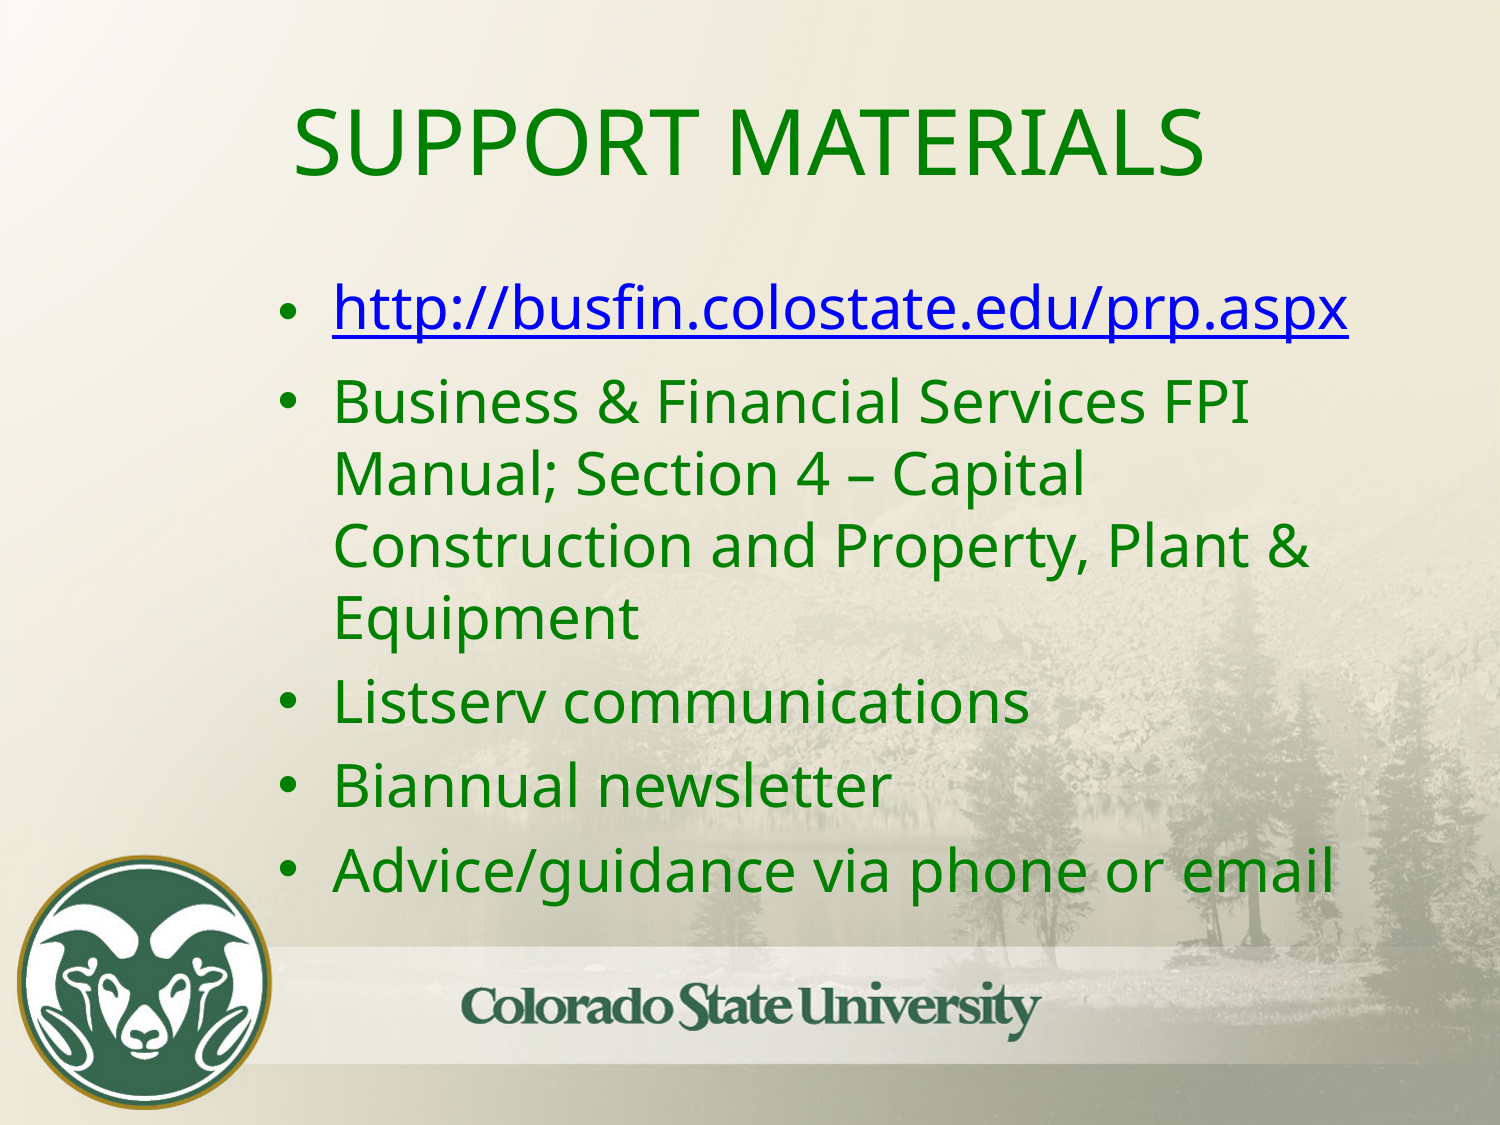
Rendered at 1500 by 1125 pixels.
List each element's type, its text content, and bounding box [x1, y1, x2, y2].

picture [0, 0, 1500, 1125]
title SUPPORT MATERIALS [75, 45, 1425, 233]
list http://busfin.colostate.edu/prp.aspx Business & Financial Services FPI Manual; Section 4 – Capital Construction and Property, Plant & Equipment Listserv communications Biannual newsletter Advice/guidance via phone or email [262, 262, 1425, 925]
